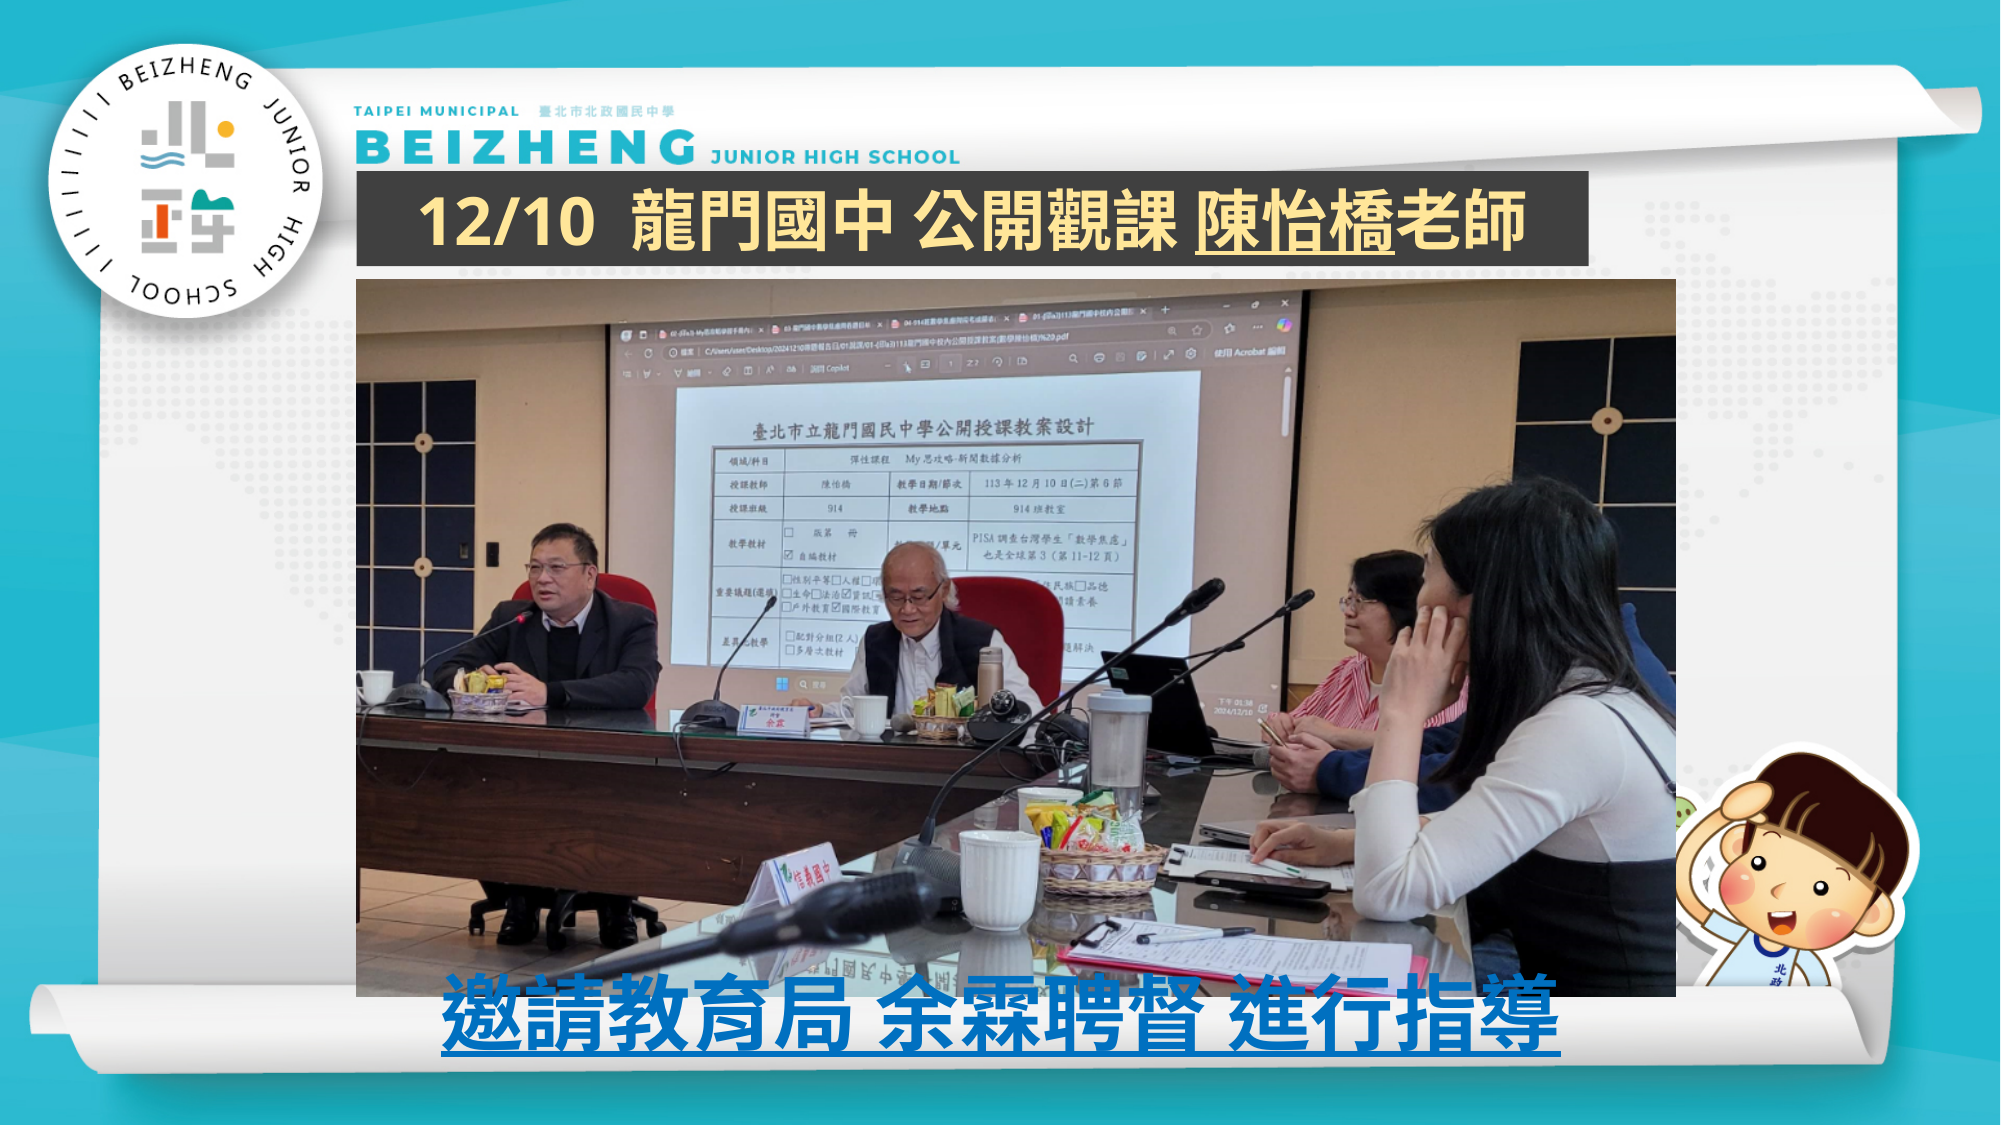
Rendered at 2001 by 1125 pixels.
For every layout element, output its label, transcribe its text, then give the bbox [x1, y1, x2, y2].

text_box 12/10 龍門國中 公開觀課 陳怡橋老師 [356, 171, 1589, 267]
text_box 邀請教育局 余霖聘督 進行指導 [247, 953, 1755, 1069]
picture [0, 0, 2001, 1125]
